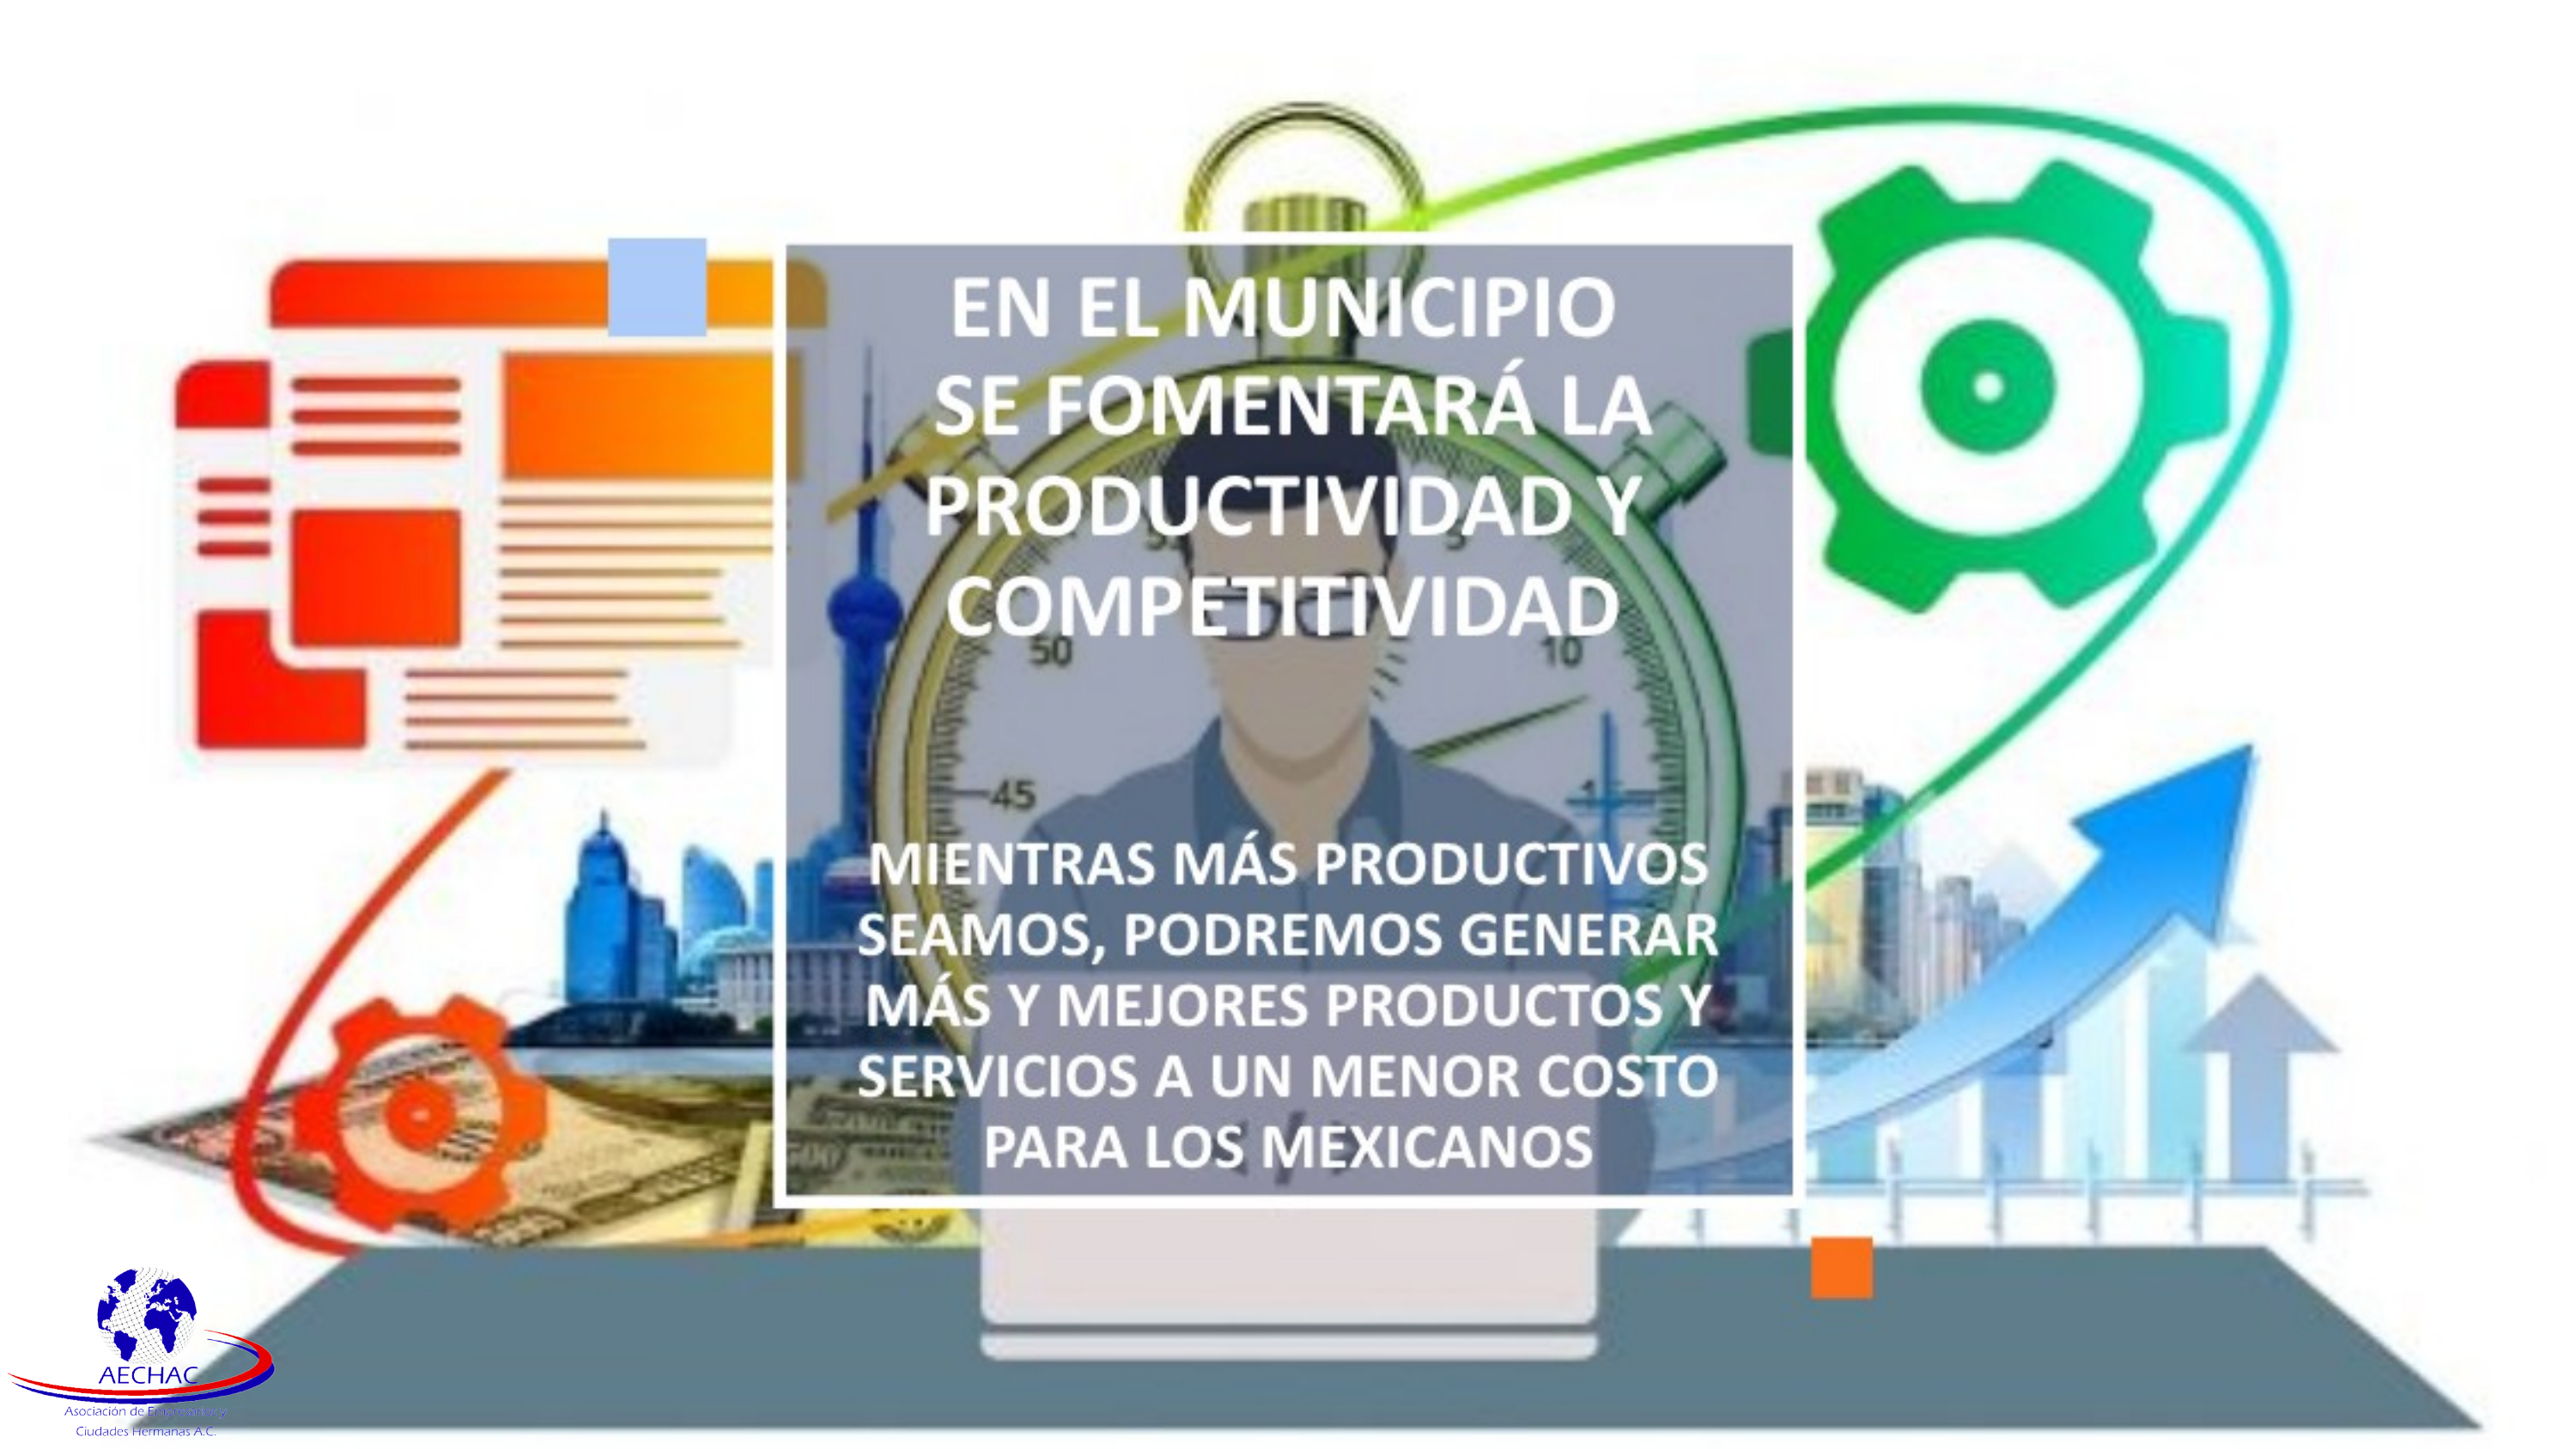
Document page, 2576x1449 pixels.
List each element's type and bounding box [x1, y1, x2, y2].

text_box [0, 54, 2547, 1449]
